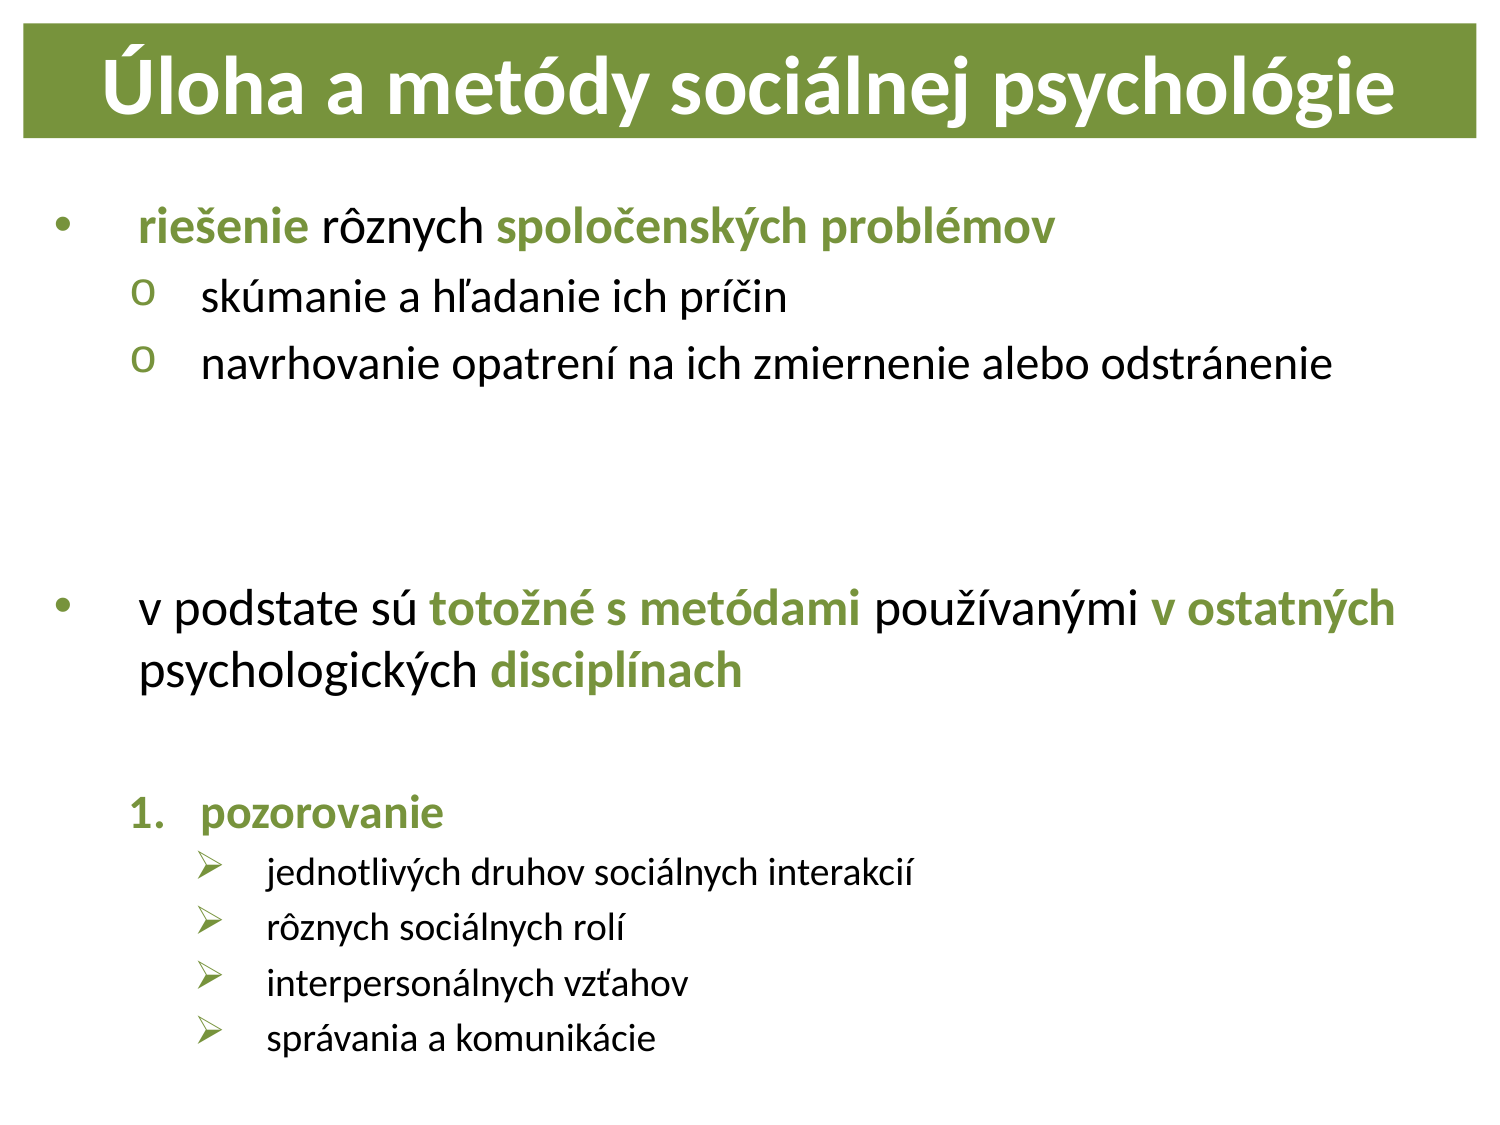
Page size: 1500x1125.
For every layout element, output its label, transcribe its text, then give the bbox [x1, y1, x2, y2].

list riešenie rôznych spoločenských problémov skúmanie a hľadanie ich príčin navrhovanie opatrení na ich zmiernenie alebo odstránenie v podstate sú totožné s metódami používanými v ostatných psychologických disciplínach pozorovanie jednotlivých druhov sociálnych interakcií rôznych sociálnych rolí interpersonálnych vzťahov správania a komunikácie [29, 184, 1471, 1094]
text_box Úloha a metódy sociálnej psychológie [23, 23, 1477, 139]
